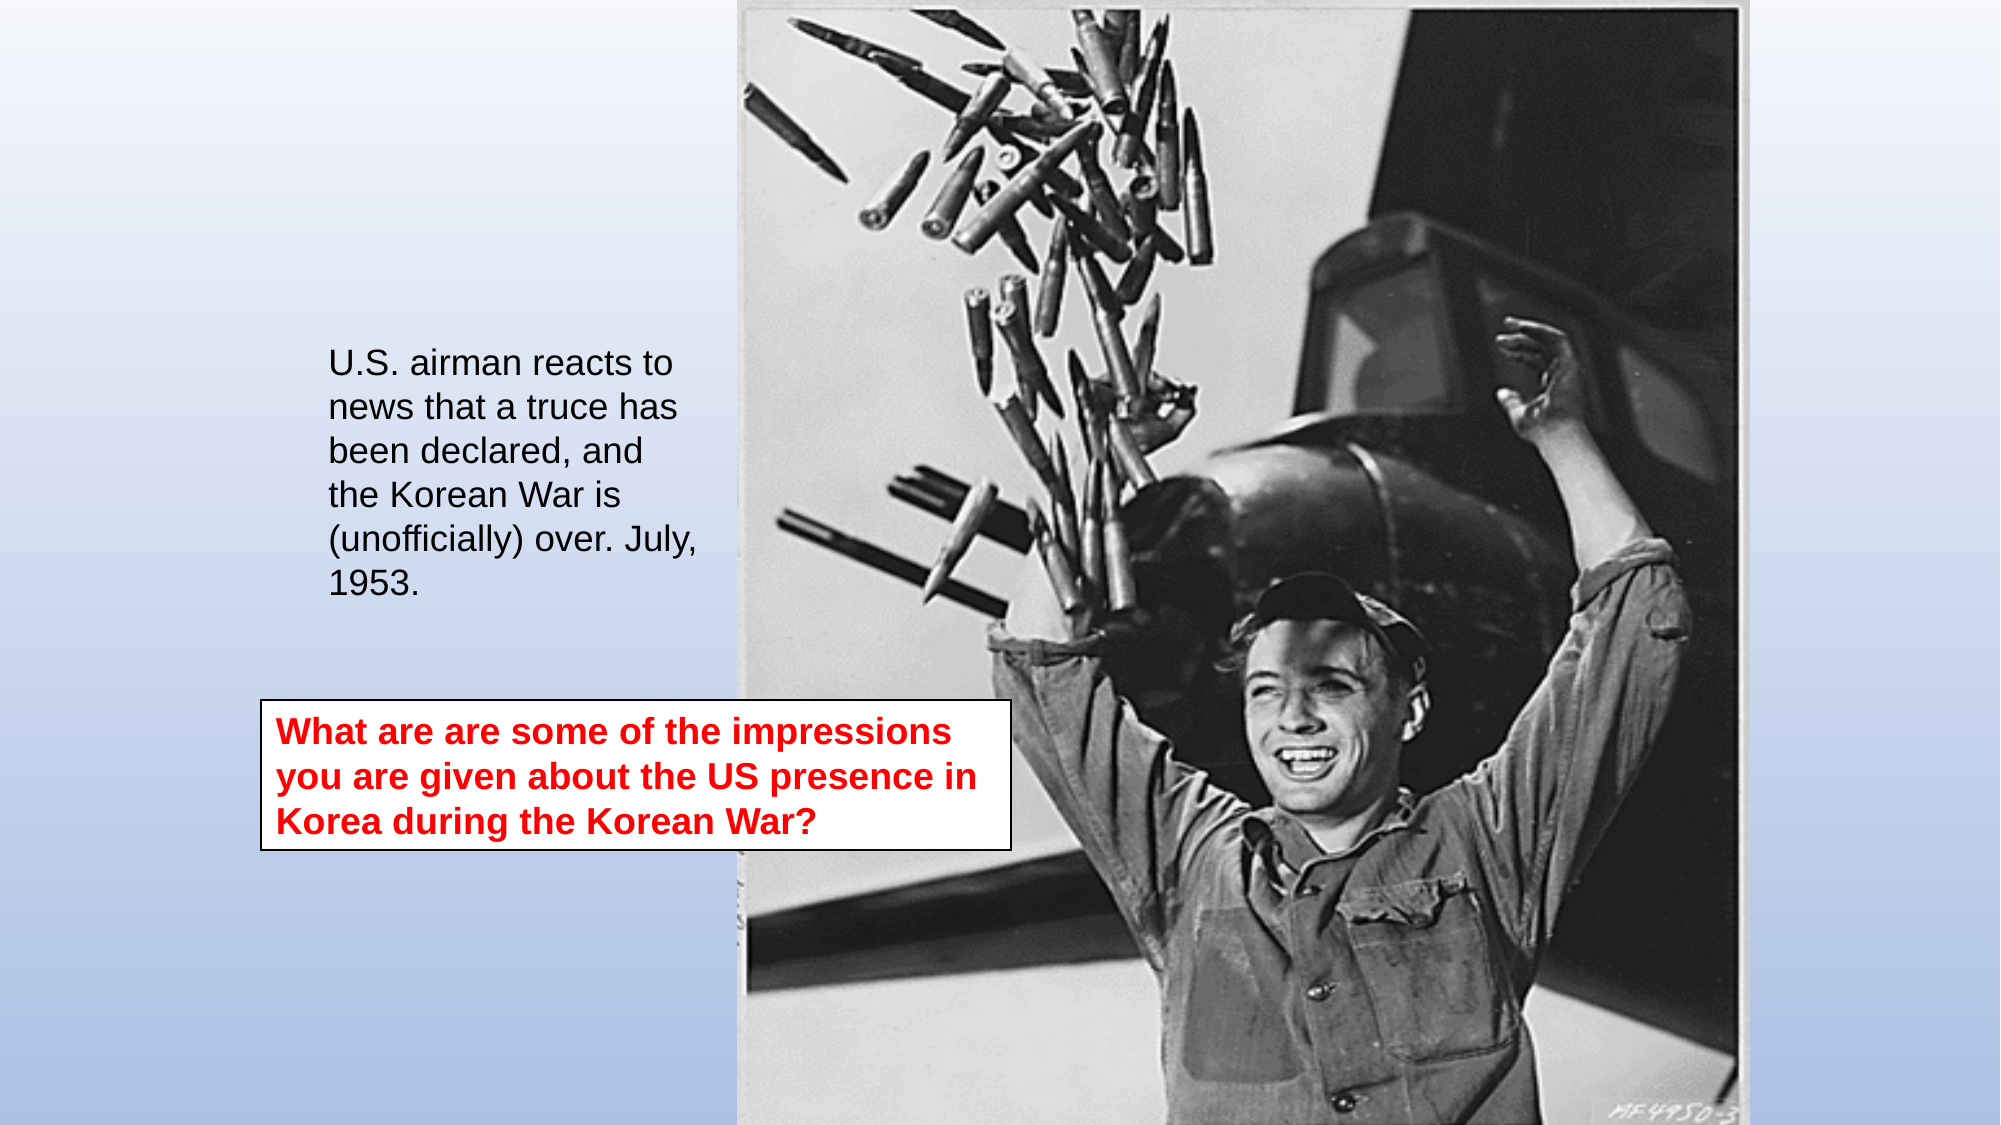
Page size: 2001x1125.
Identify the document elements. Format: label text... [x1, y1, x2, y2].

picture [737, 0, 1750, 1125]
text_box U.S. airman reacts to news that a truce has been declared, and the Korean War is (unofficially) over. July, 1953. [313, 330, 714, 611]
text_box What are are some of the impressions you are given about the US presence in Korea during the Korean War? [260, 699, 737, 851]
